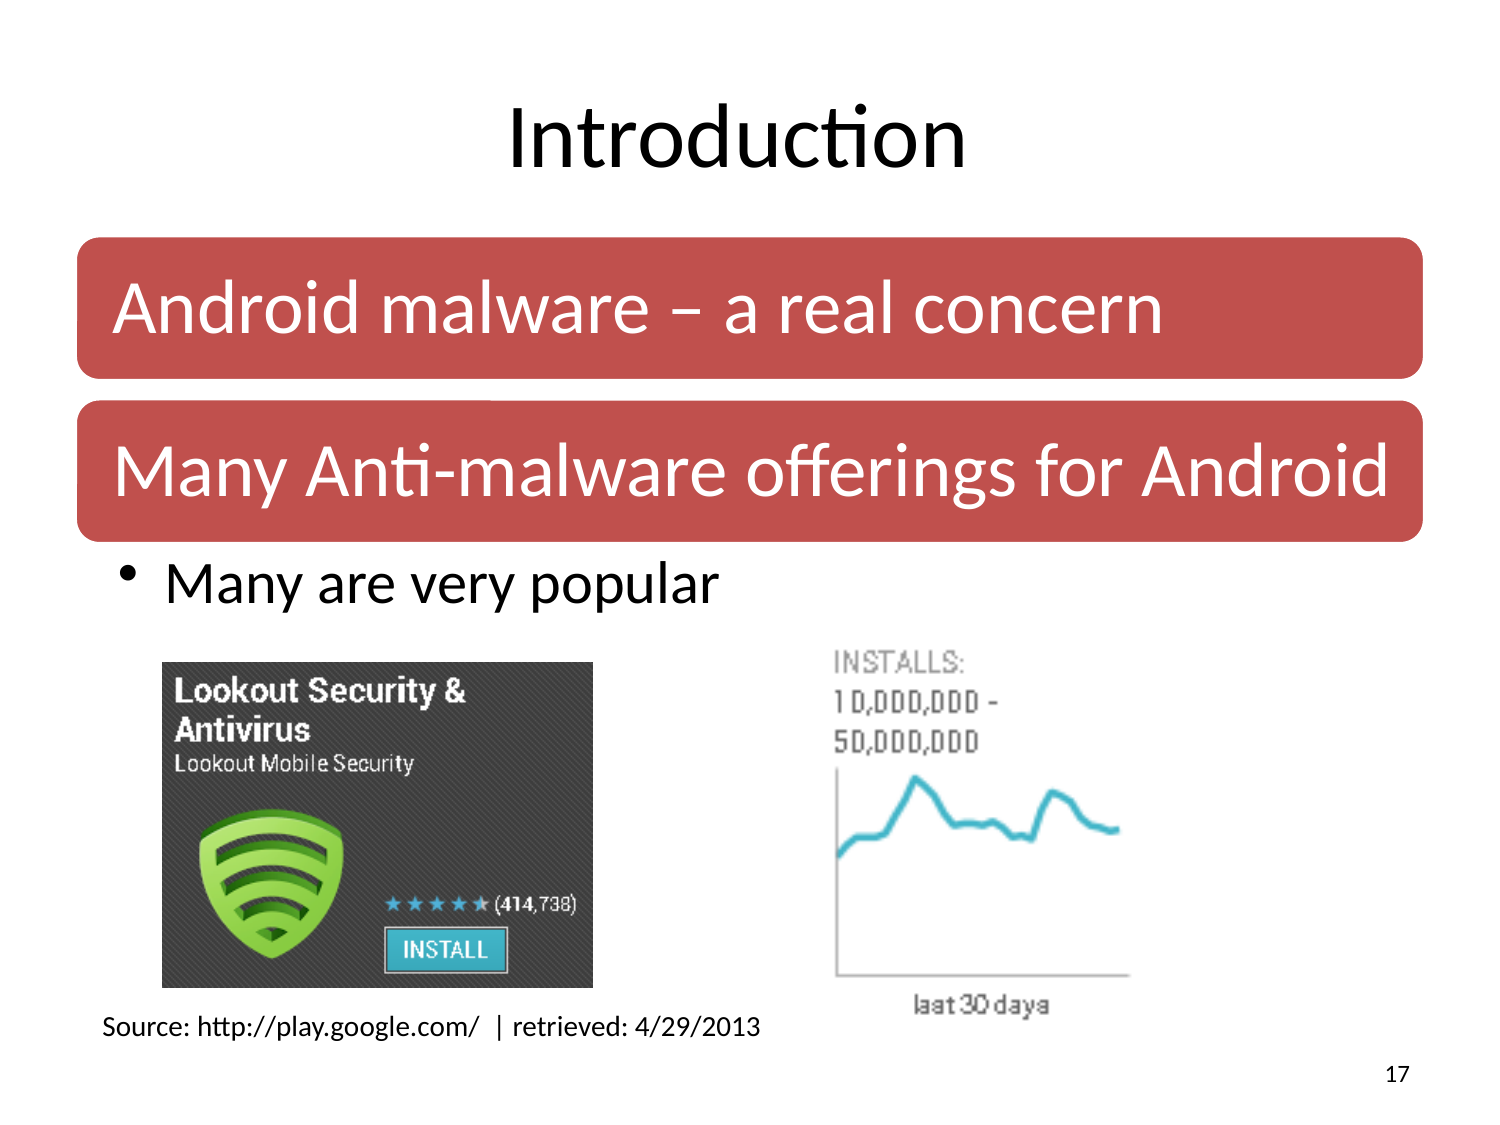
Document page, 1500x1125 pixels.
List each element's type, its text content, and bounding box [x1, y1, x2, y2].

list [74, 149, 1426, 731]
picture [824, 637, 1160, 1032]
slide_number 17 [1074, 1042, 1425, 1103]
text_box Source: http://play.google.com/ | retrieved: 4/29/2013 [87, 999, 788, 1050]
title Introduction [62, 37, 1413, 225]
picture [162, 662, 593, 988]
